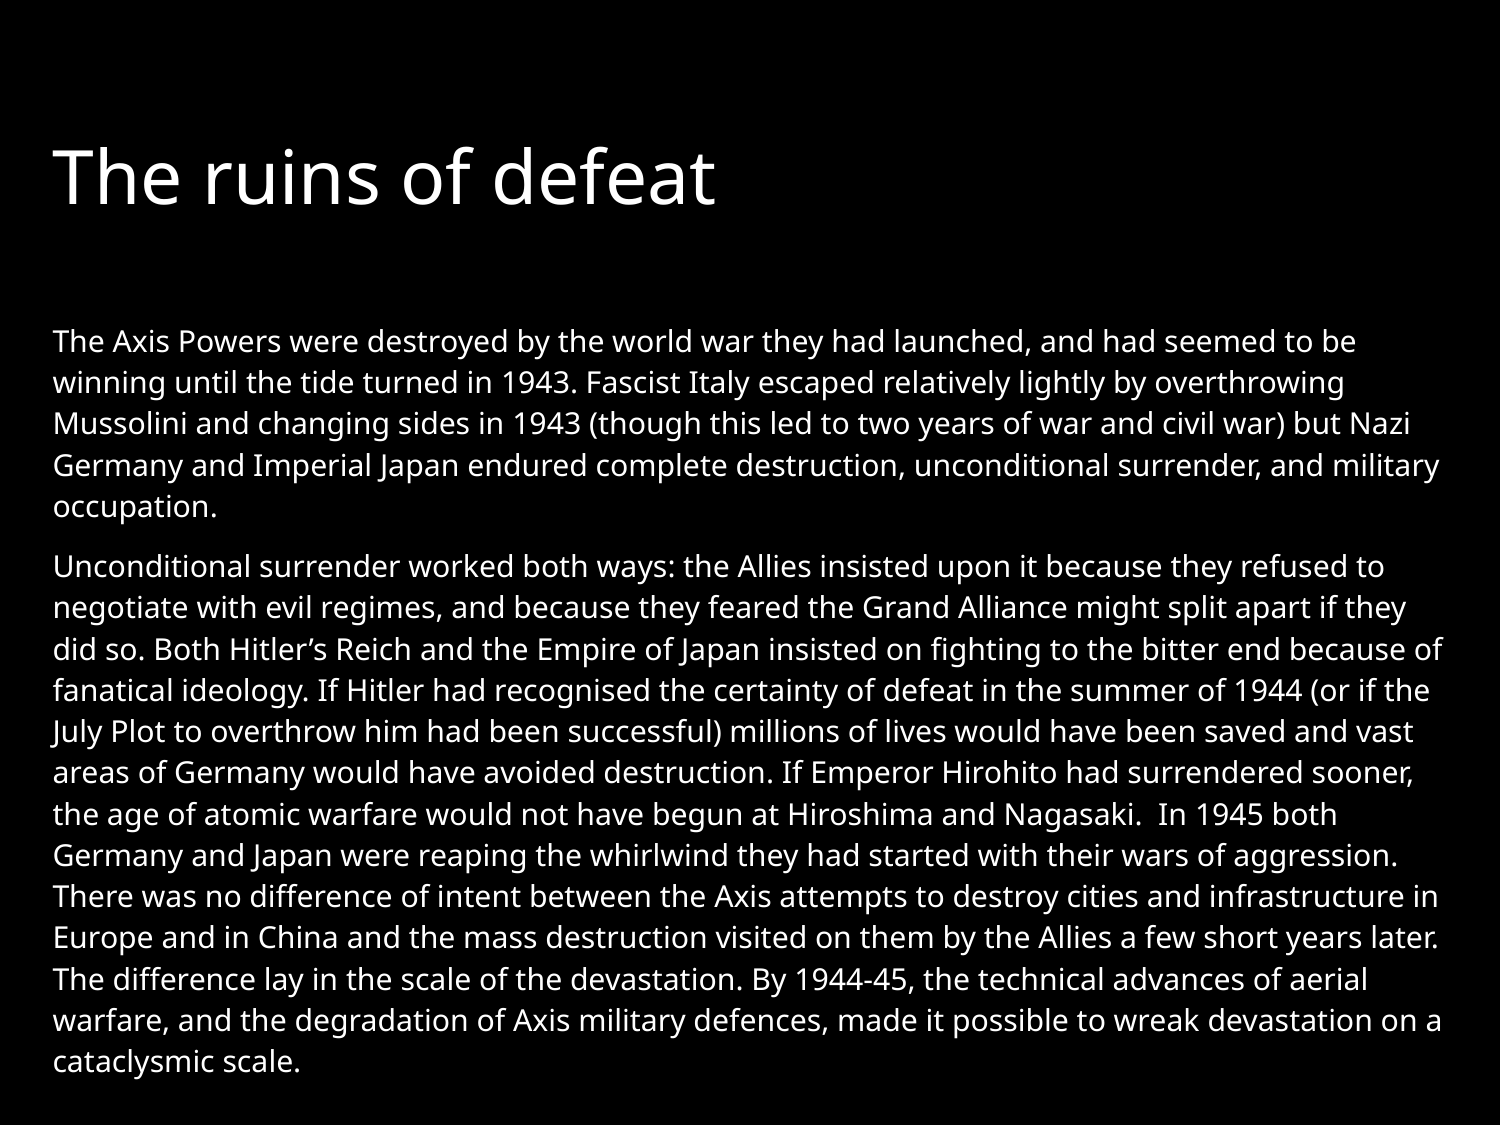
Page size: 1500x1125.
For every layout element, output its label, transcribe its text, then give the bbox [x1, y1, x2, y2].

title The ruins of defeat [37, 59, 1459, 278]
list The Axis Powers were destroyed by the world war they had launched, and had seemed to be winning until the tide turned in 1943. Fascist Italy escaped relatively lightly by overthrowing Mussolini and changing sides in 1943 (though this led to two years of war and civil war) but Nazi Germany and Imperial Japan endured complete destruction, unconditional surrender, and military occupation. Unconditional surrender worked both ways: the Allies insisted upon it because they refused to negotiate with evil regimes, and because they feared the Grand Alliance might split apart if they did so. Both Hitler’s Reich and the Empire of Japan insisted on fighting to the bitter end because of fanatical ideology. If Hitler had recognised the certainty of defeat in the summer of 1944 (or if the July Plot to overthrow him had been successful) millions of lives would have been saved and vast areas of Germany would have avoided destruction. If Emperor Hirohito had surrendered sooner, the age of atomic warfare would not have begun at Hiroshima and Nagasaki. In 1945 both Germany and Japan were reaping the whirlwind they had started with their wars of aggression. There was no difference of intent between the Axis attempts to destroy cities and infrastructure in Europe and in China and the mass destruction visited on them by the Allies a few short years later. The difference lay in the scale of the devastation. By 1944-45, the technical advances of aerial warfare, and the degradation of Axis military defences, made it possible to wreak devastation on a cataclysmic scale. [37, 309, 1459, 1088]
